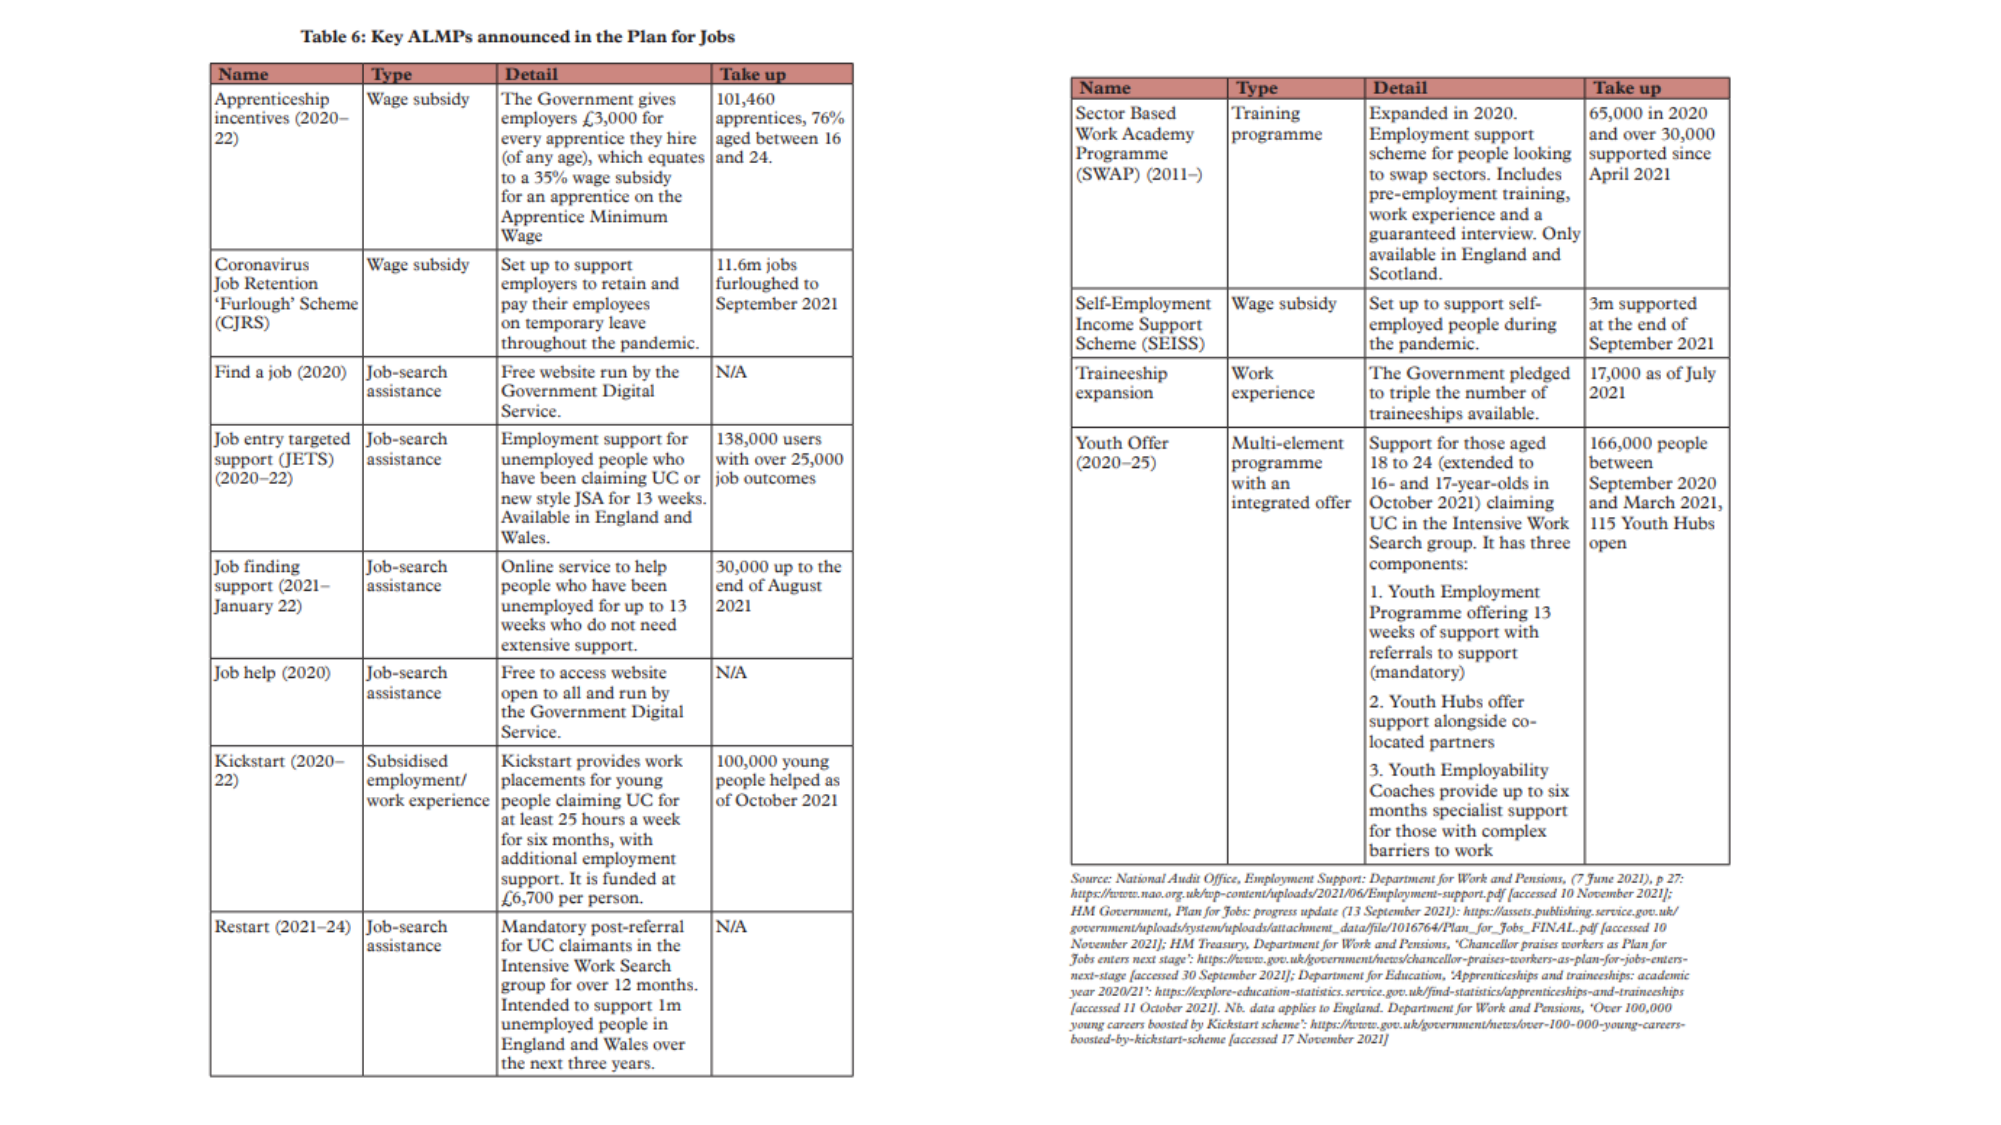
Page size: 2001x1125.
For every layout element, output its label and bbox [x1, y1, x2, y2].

picture [1043, 50, 1762, 1075]
picture [182, 16, 861, 1090]
